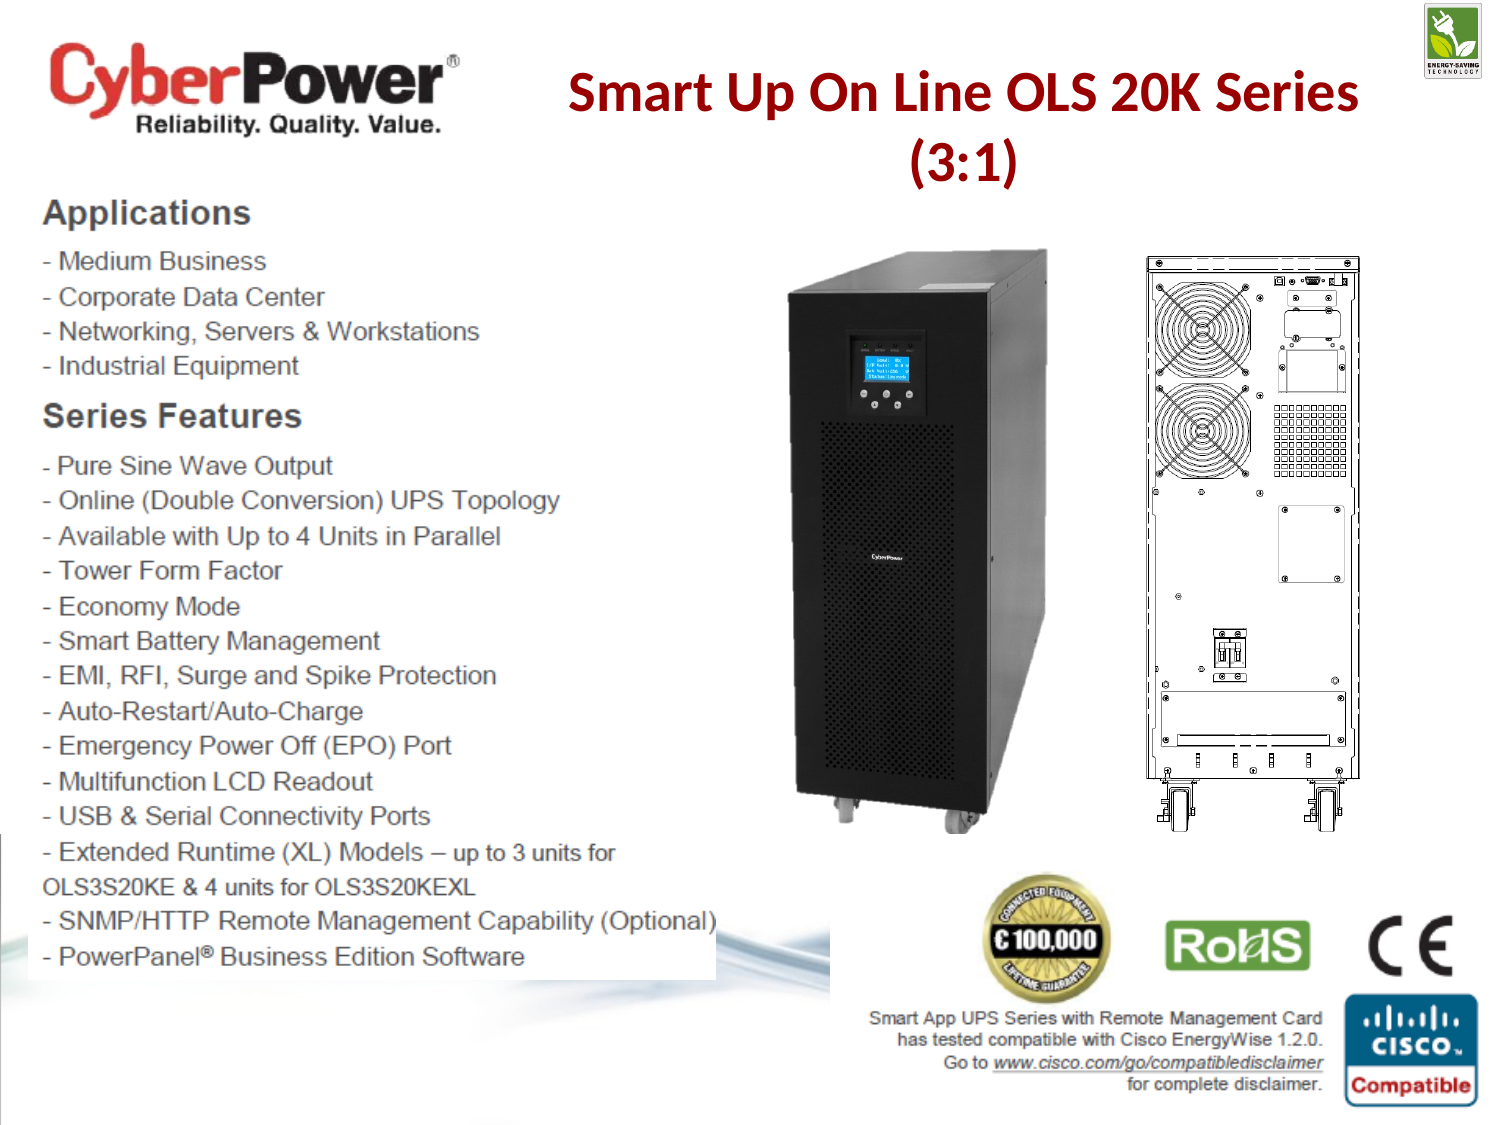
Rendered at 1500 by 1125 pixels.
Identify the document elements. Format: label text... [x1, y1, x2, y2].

text_box Smart Up On Line OLS 20K Series (3:1) [529, 45, 1399, 201]
picture [0, 0, 1500, 1125]
